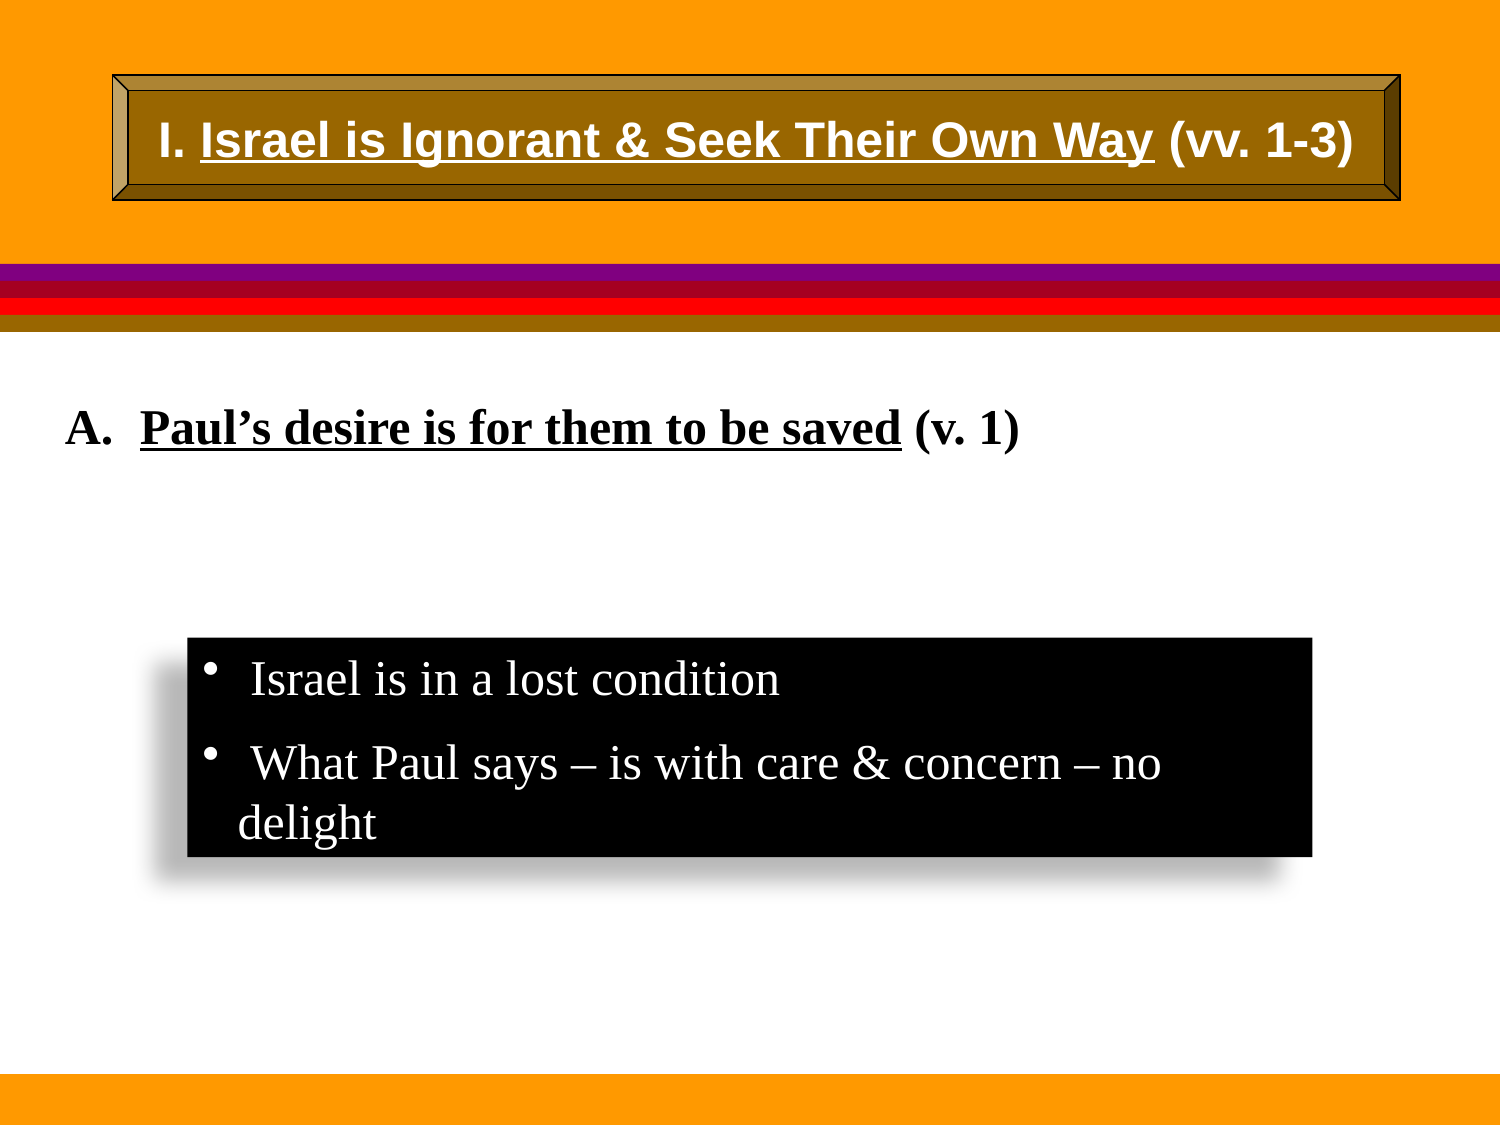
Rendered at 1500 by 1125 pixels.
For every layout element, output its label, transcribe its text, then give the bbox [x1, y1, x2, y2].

text_box Israel is in a lost condition What Paul says – is with care & concern – no delight [187, 637, 1313, 858]
text_box Paul’s desire is for them to be saved (v. 1) [49, 387, 1400, 463]
text_box I. Israel is Ignorant & Seek Their Own Way (vv. 1-3) [112, 75, 1400, 201]
